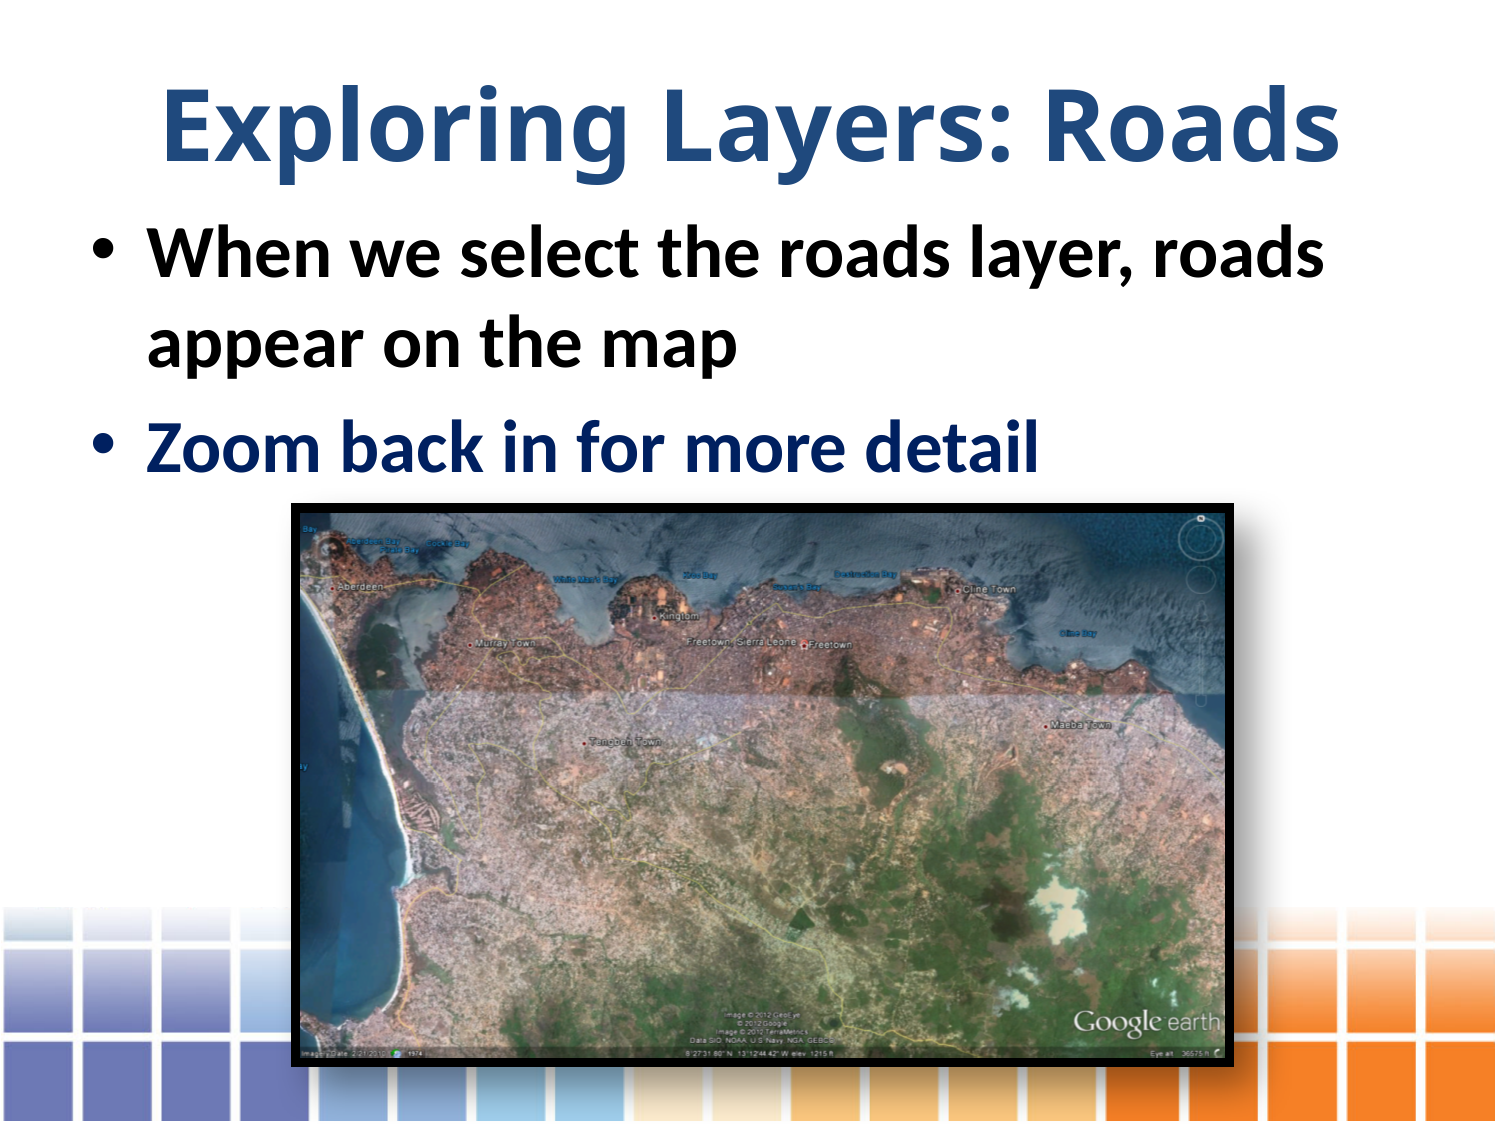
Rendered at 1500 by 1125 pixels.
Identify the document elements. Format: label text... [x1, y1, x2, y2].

picture [1, 907, 1495, 1121]
list When we select the roads layer, roads appear on the map Zoom back in for more detail [75, 195, 1425, 938]
title Exploring Layers: Roads [27, 27, 1475, 215]
picture [299, 512, 1226, 1058]
